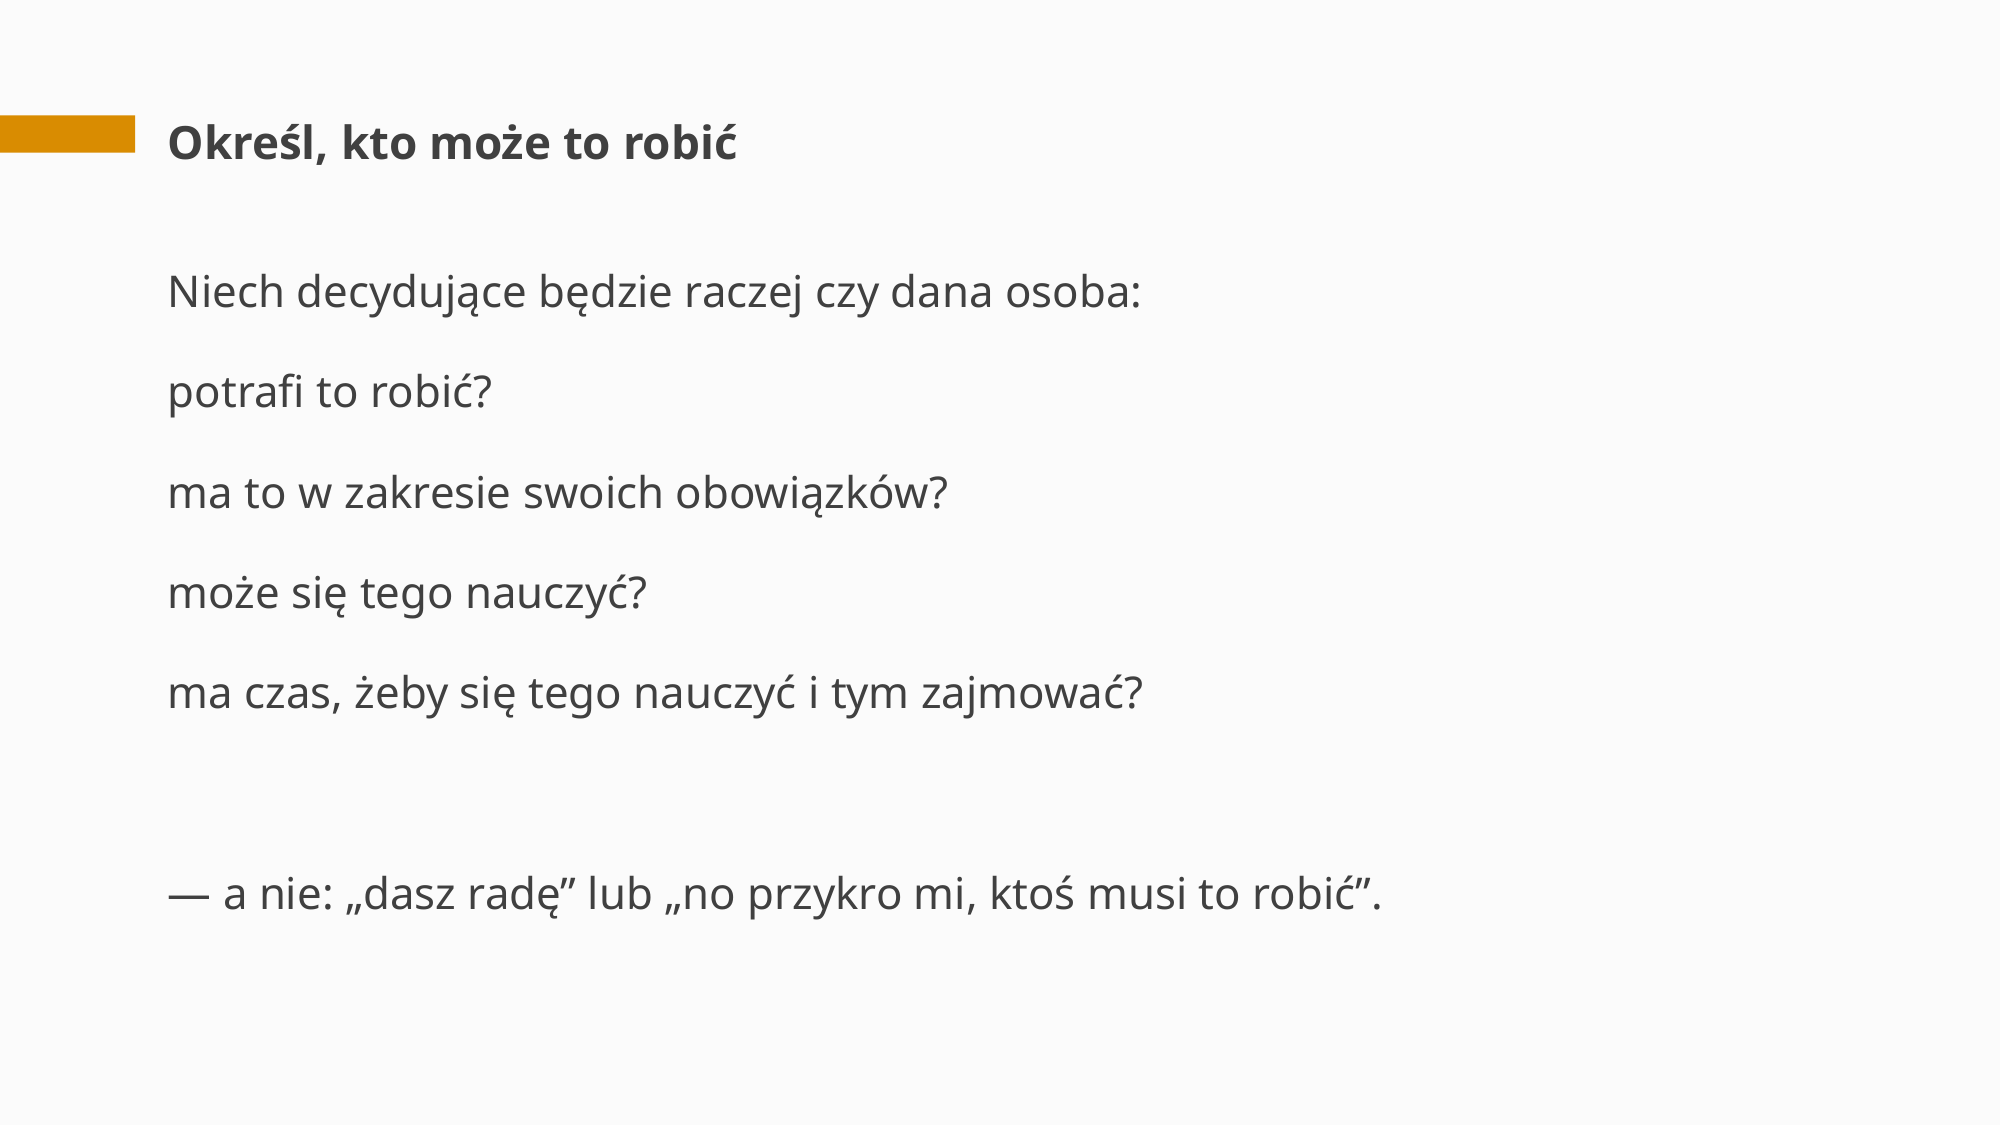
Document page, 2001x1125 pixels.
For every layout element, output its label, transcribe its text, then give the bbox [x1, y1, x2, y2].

list Niech decydujące będzie raczej czy dana osoba: potrafi to robić? ma to w zakresie swoich obowiązków? może się tego nauczyć? ma czas, żeby się tego nauczyć i tym zajmować? — a nie: „dasz radę” lub „no przykro mi, ktoś musi to robić”. [152, 245, 1886, 1085]
title Określ, kto może to robić [152, 98, 1886, 211]
